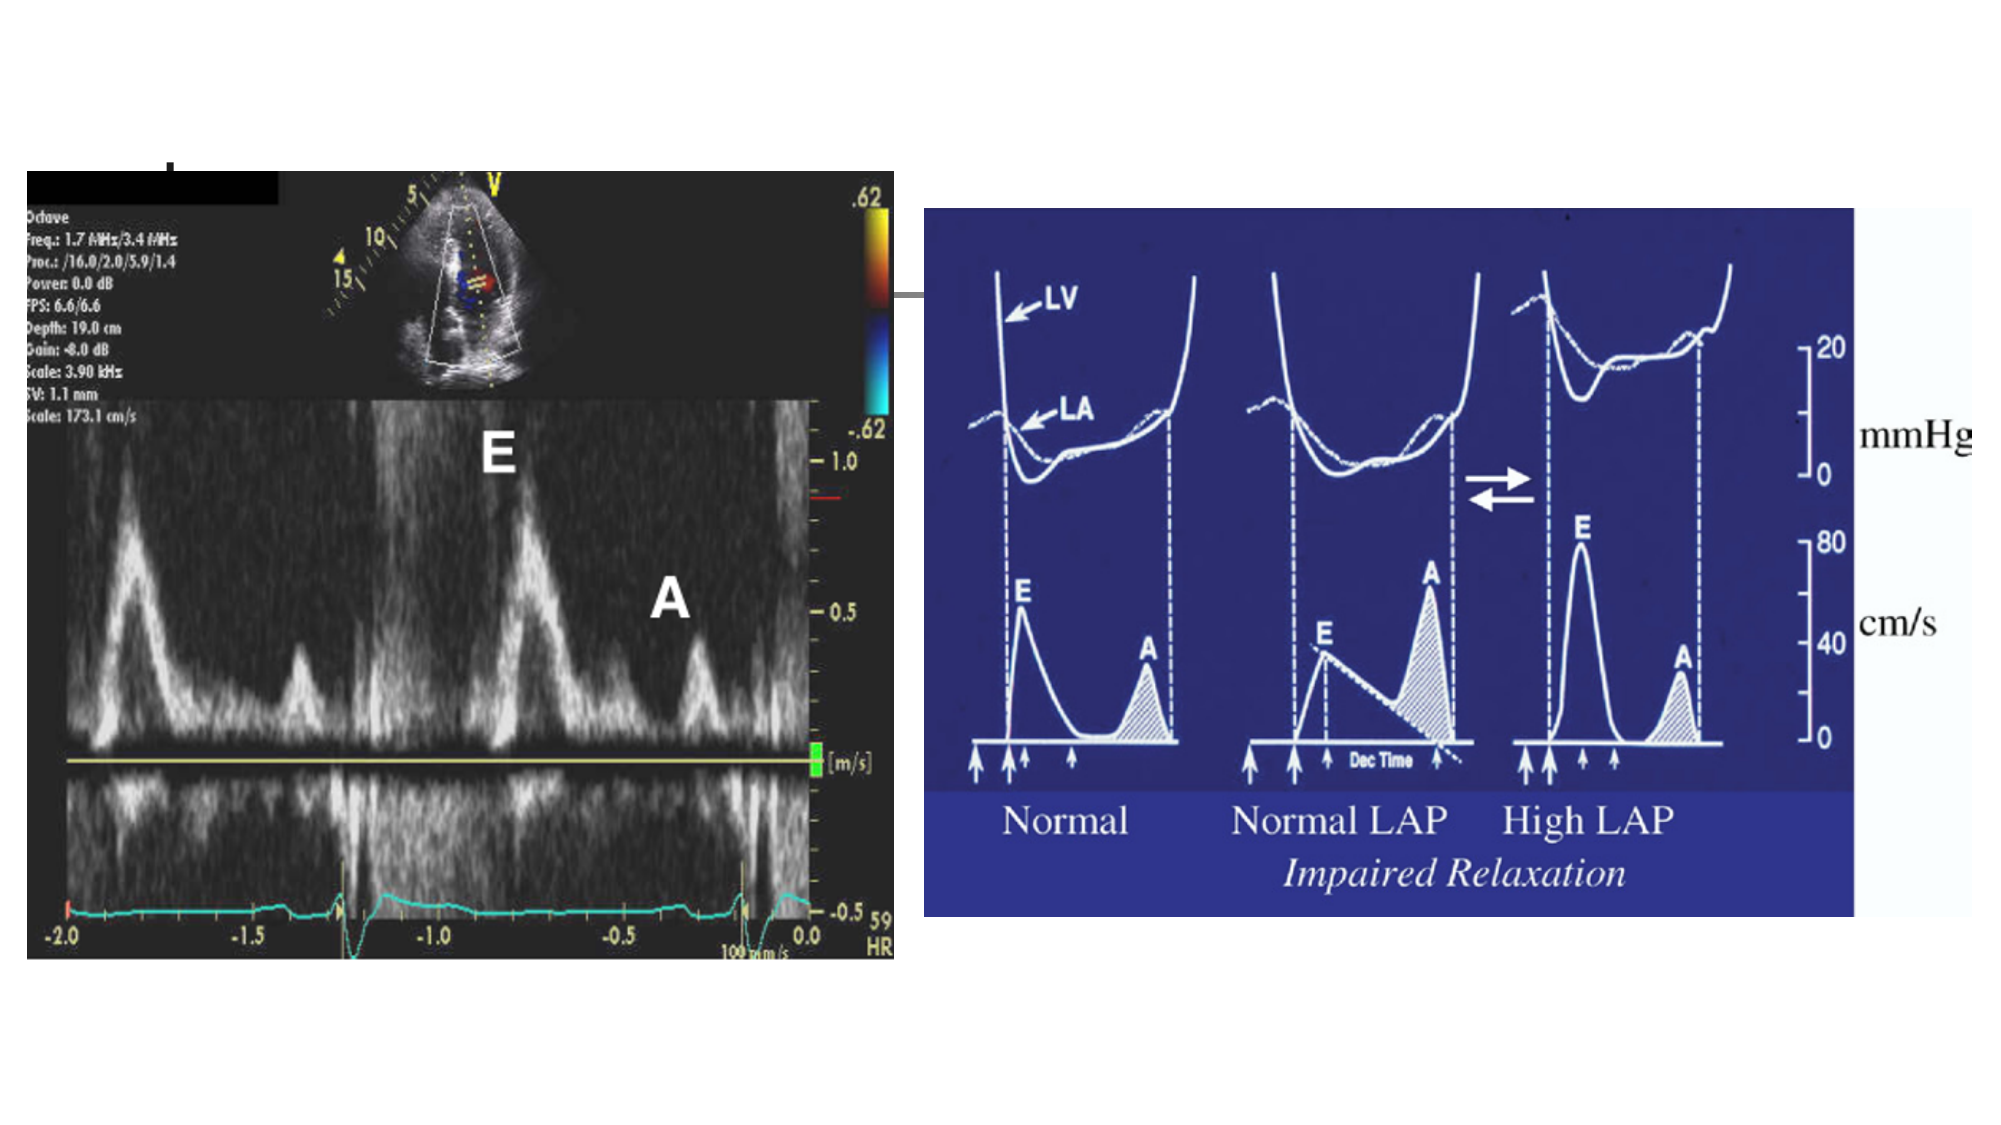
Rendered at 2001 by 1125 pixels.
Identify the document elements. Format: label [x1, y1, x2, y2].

picture [924, 208, 1973, 918]
list [27, 170, 895, 963]
